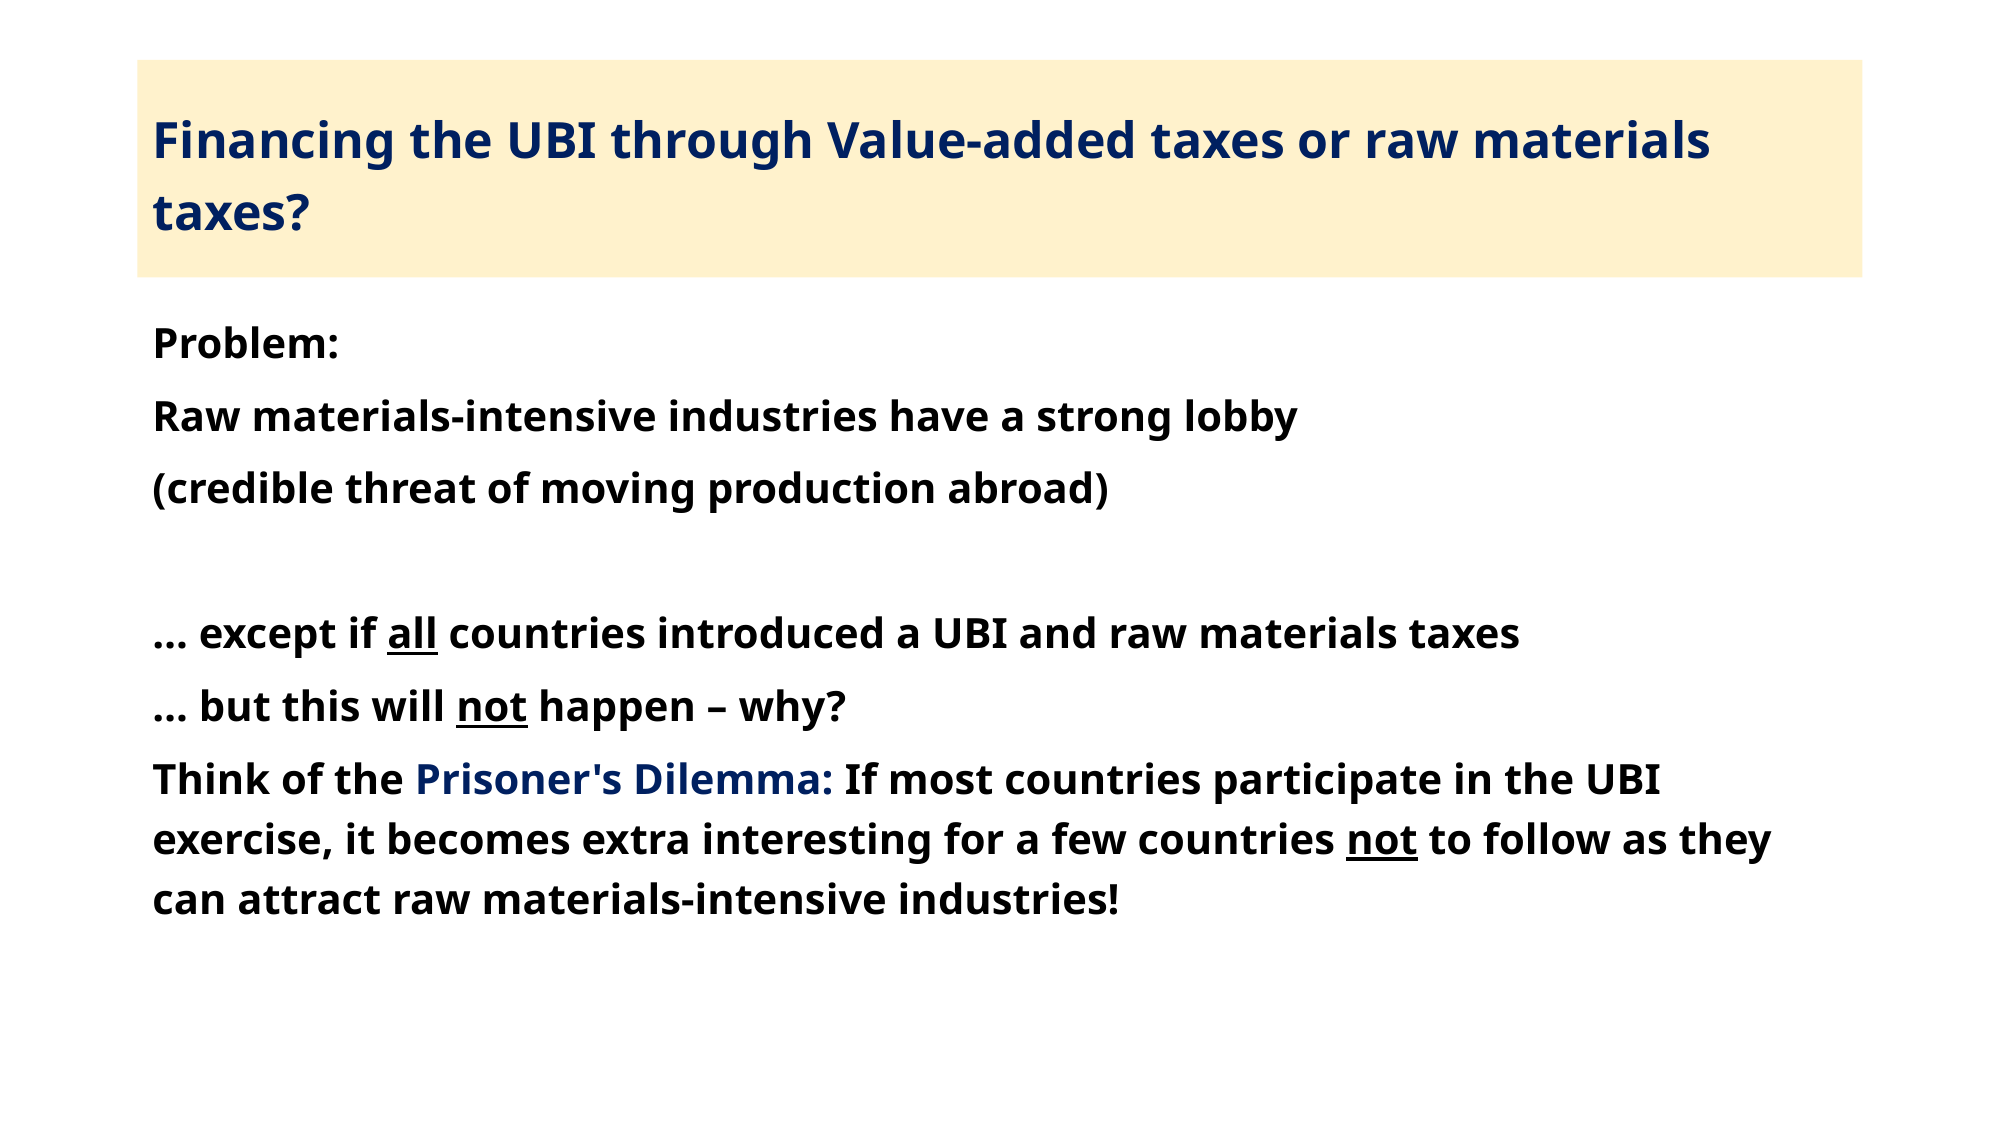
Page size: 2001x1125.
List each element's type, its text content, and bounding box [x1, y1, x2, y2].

title Financing the UBI through Value-added taxes or raw materials taxes? [137, 59, 1863, 278]
list Problem: Raw materials-intensive industries have a strong lobby (credible threat of moving production abroad) … except if all countries introduced a UBI and raw materials taxes … but this will not happen – why? Think of the Prisoner's Dilemma: If most countries participate in the UBI exercise, it becomes extra interesting for a few countries not to follow as they can attract raw materials-intensive industries! [137, 299, 1863, 1014]
